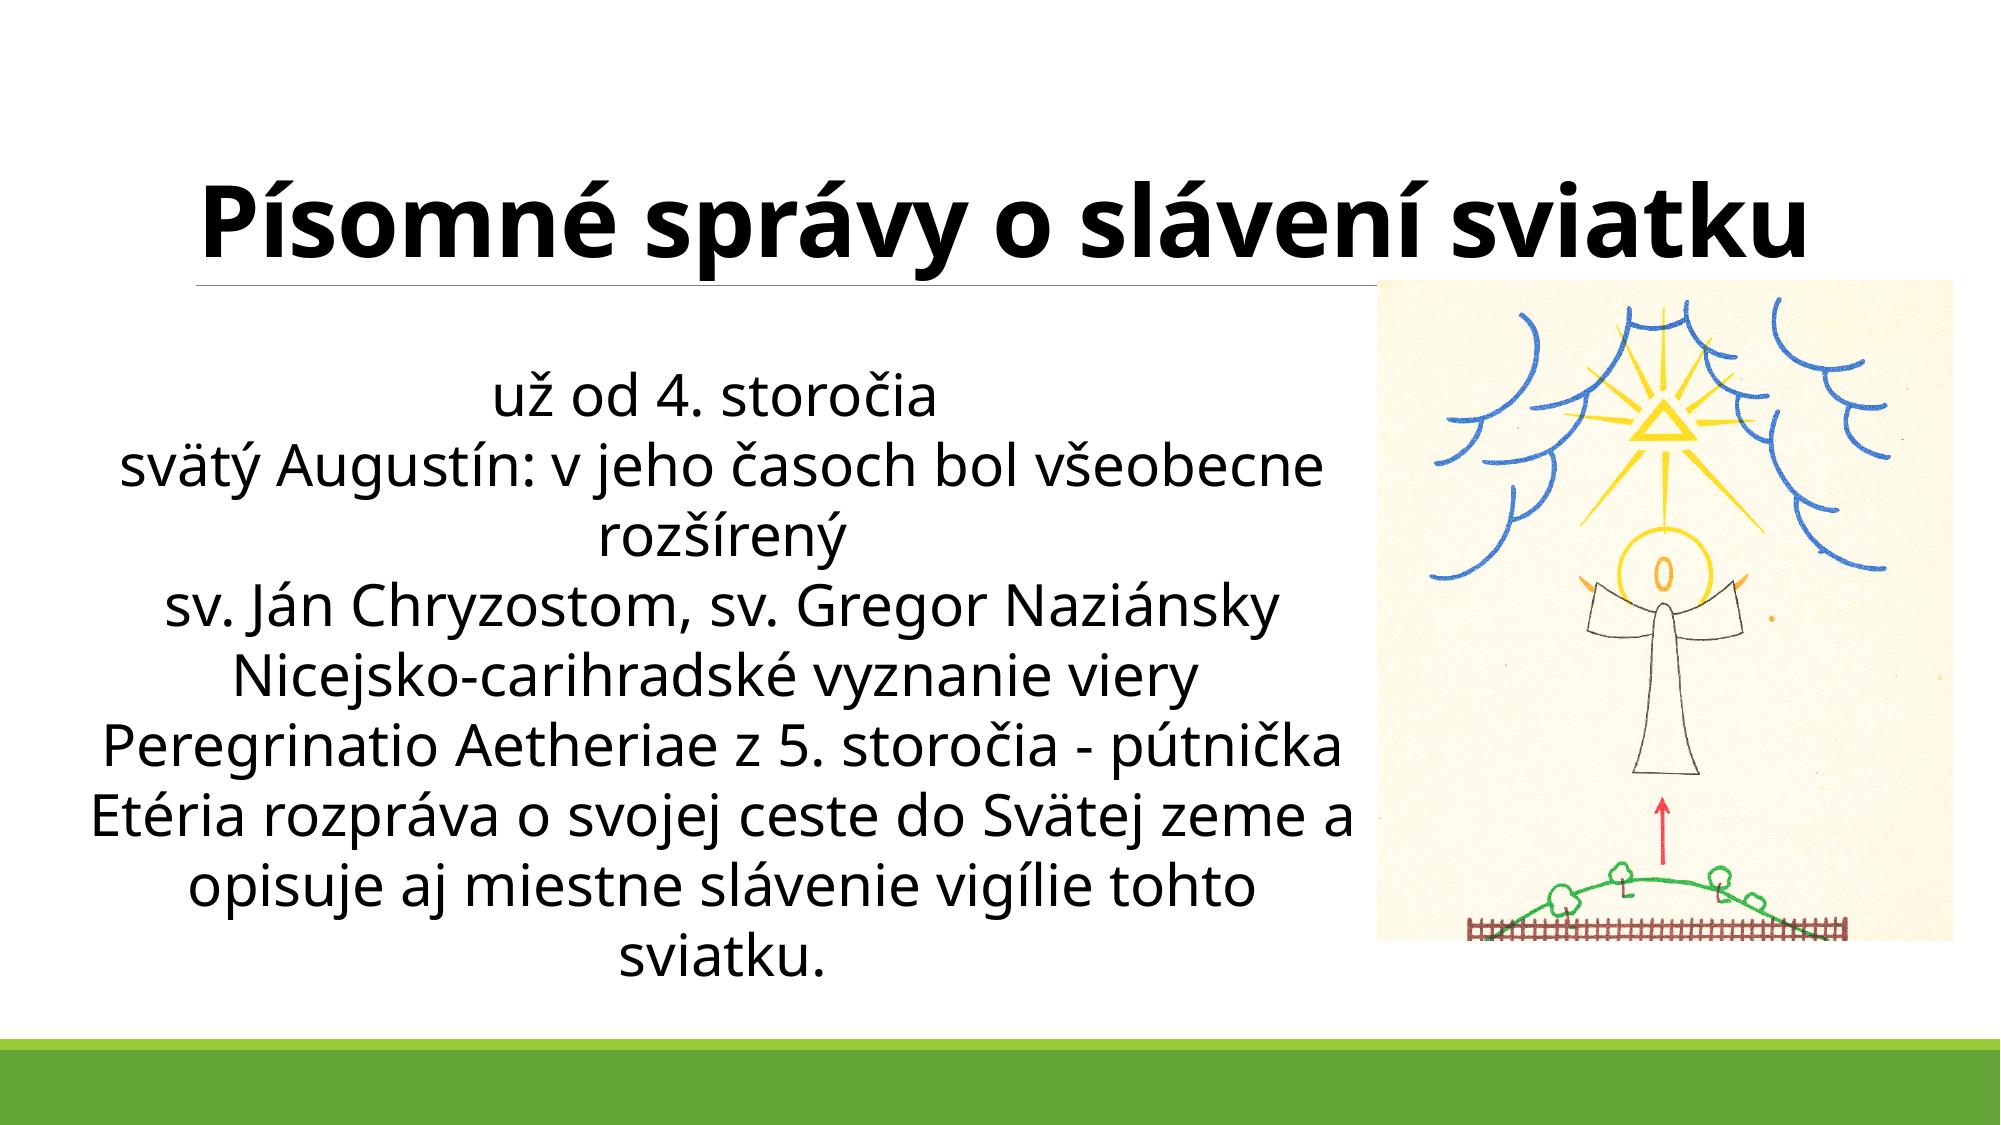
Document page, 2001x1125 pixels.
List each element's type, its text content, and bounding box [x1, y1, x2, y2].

title Písomné správy o slávení sviatku [180, 47, 1830, 285]
text_box už od 4. storočia svätý Augustín: v jeho časoch bol všeobecne rozšírený sv. Ján Chryzostom, sv. Gregor Naziánsky Nicejsko-carihradské vyznanie viery Peregrinatio Aetheriae z 5. storočia - pútnička Etéria rozpráva o svojej ceste do Svätej zeme a opisuje aj miestne slávenie vigílie tohto sviatku. [68, 350, 1378, 995]
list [1376, 279, 1954, 941]
